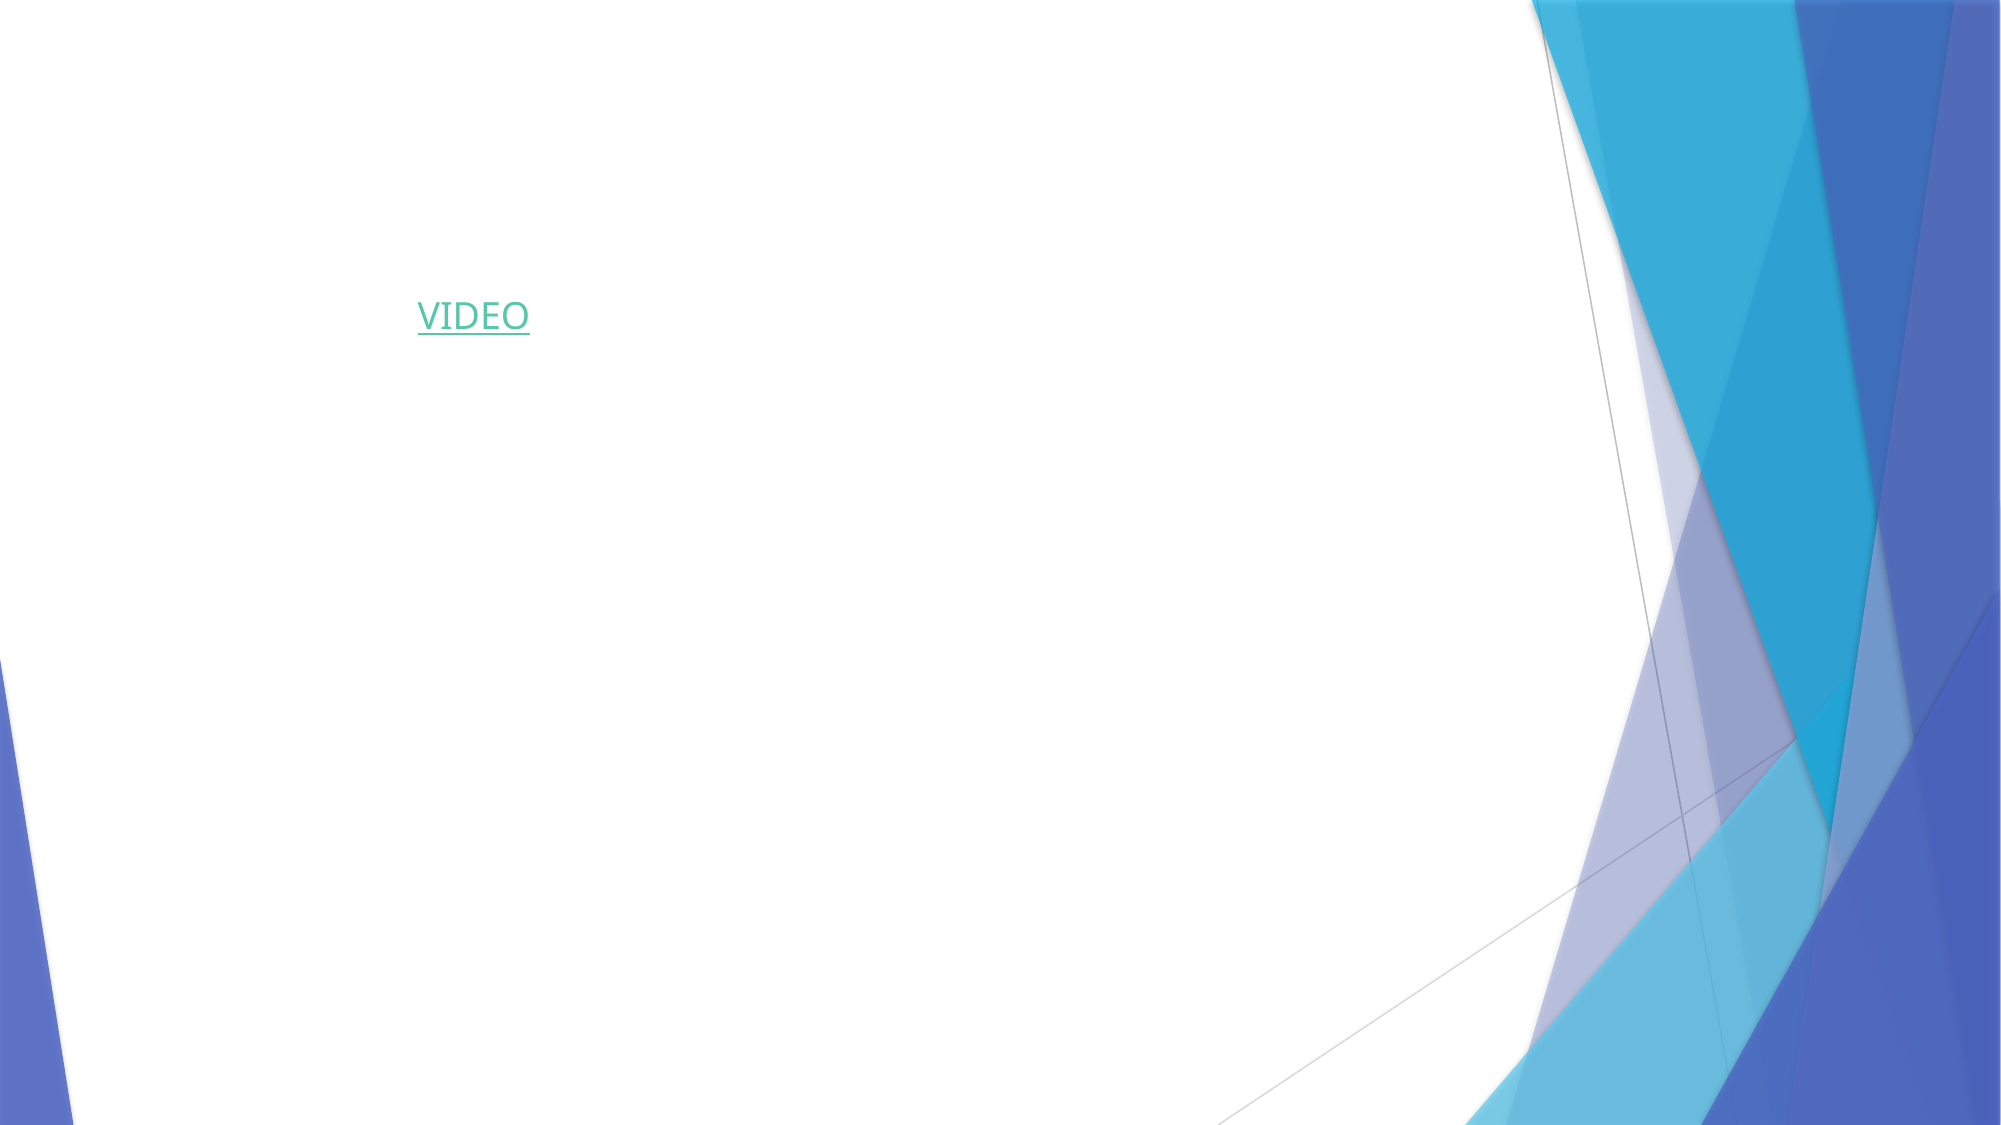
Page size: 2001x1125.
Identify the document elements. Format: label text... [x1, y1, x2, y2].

text_box VIDEO [402, 284, 928, 351]
